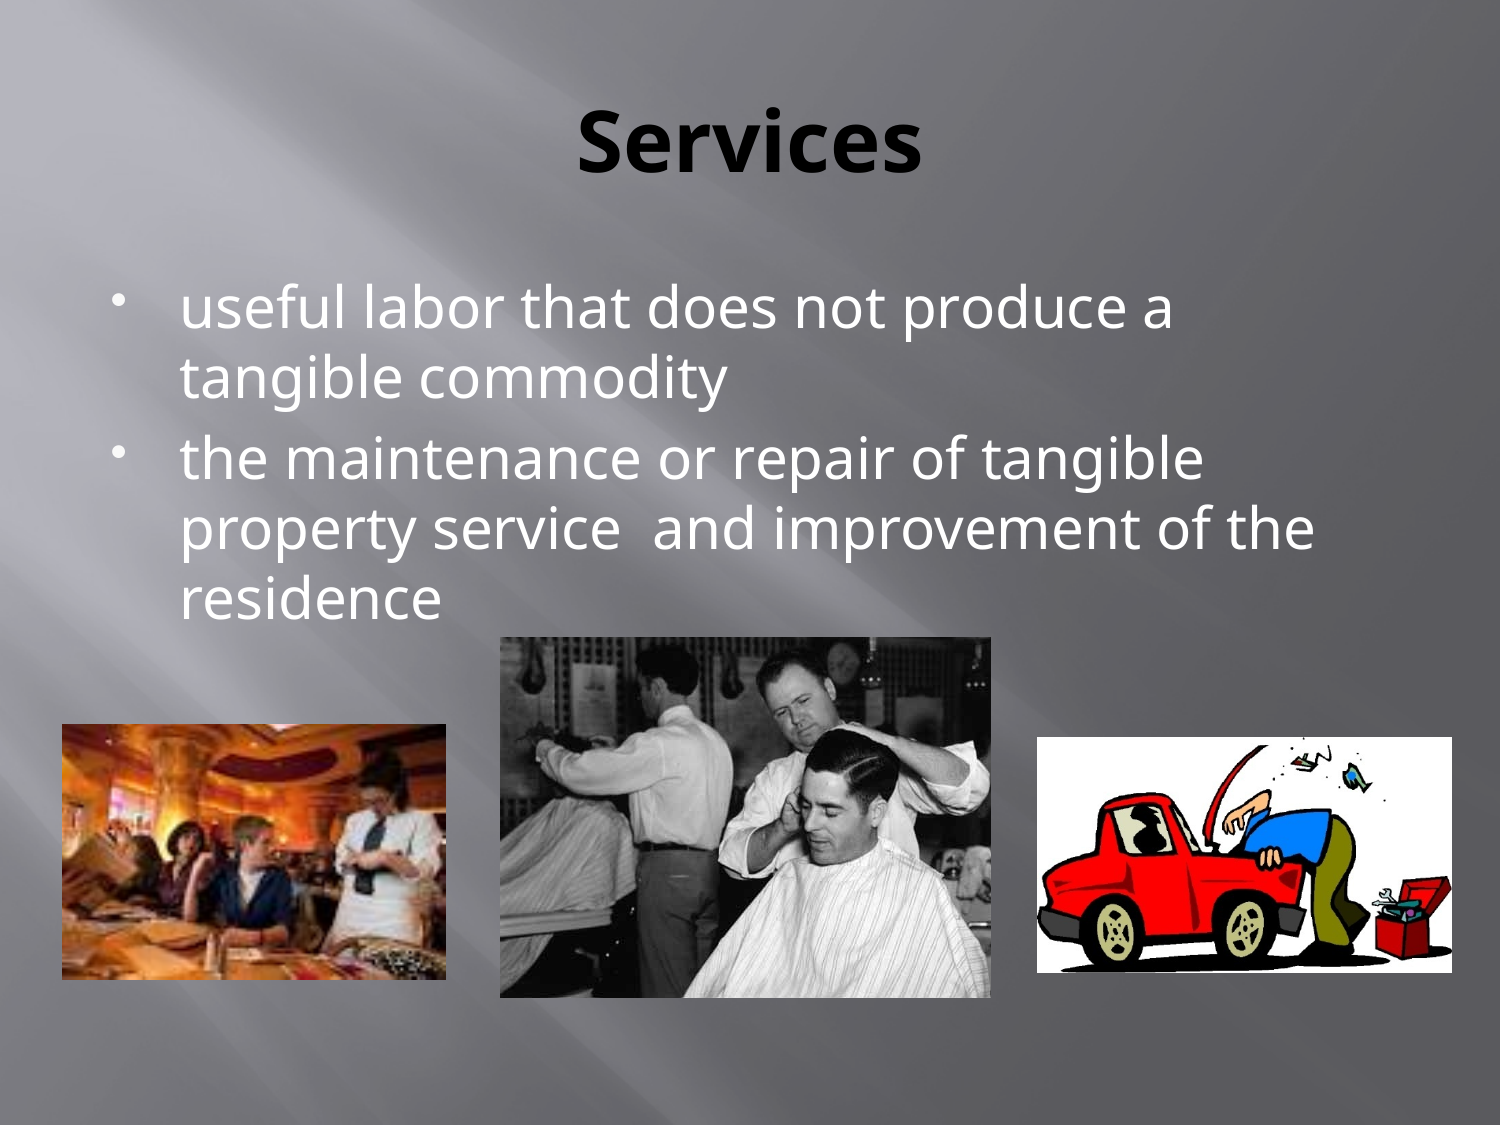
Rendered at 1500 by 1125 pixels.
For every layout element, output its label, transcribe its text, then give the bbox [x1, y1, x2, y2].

picture [1037, 737, 1453, 973]
list useful labor that does not produce a tangible commodity the maintenance or repair of tangible property service and improvement of the residence [75, 262, 1425, 1035]
title Services [75, 45, 1425, 233]
picture [499, 637, 991, 998]
picture [62, 724, 447, 980]
